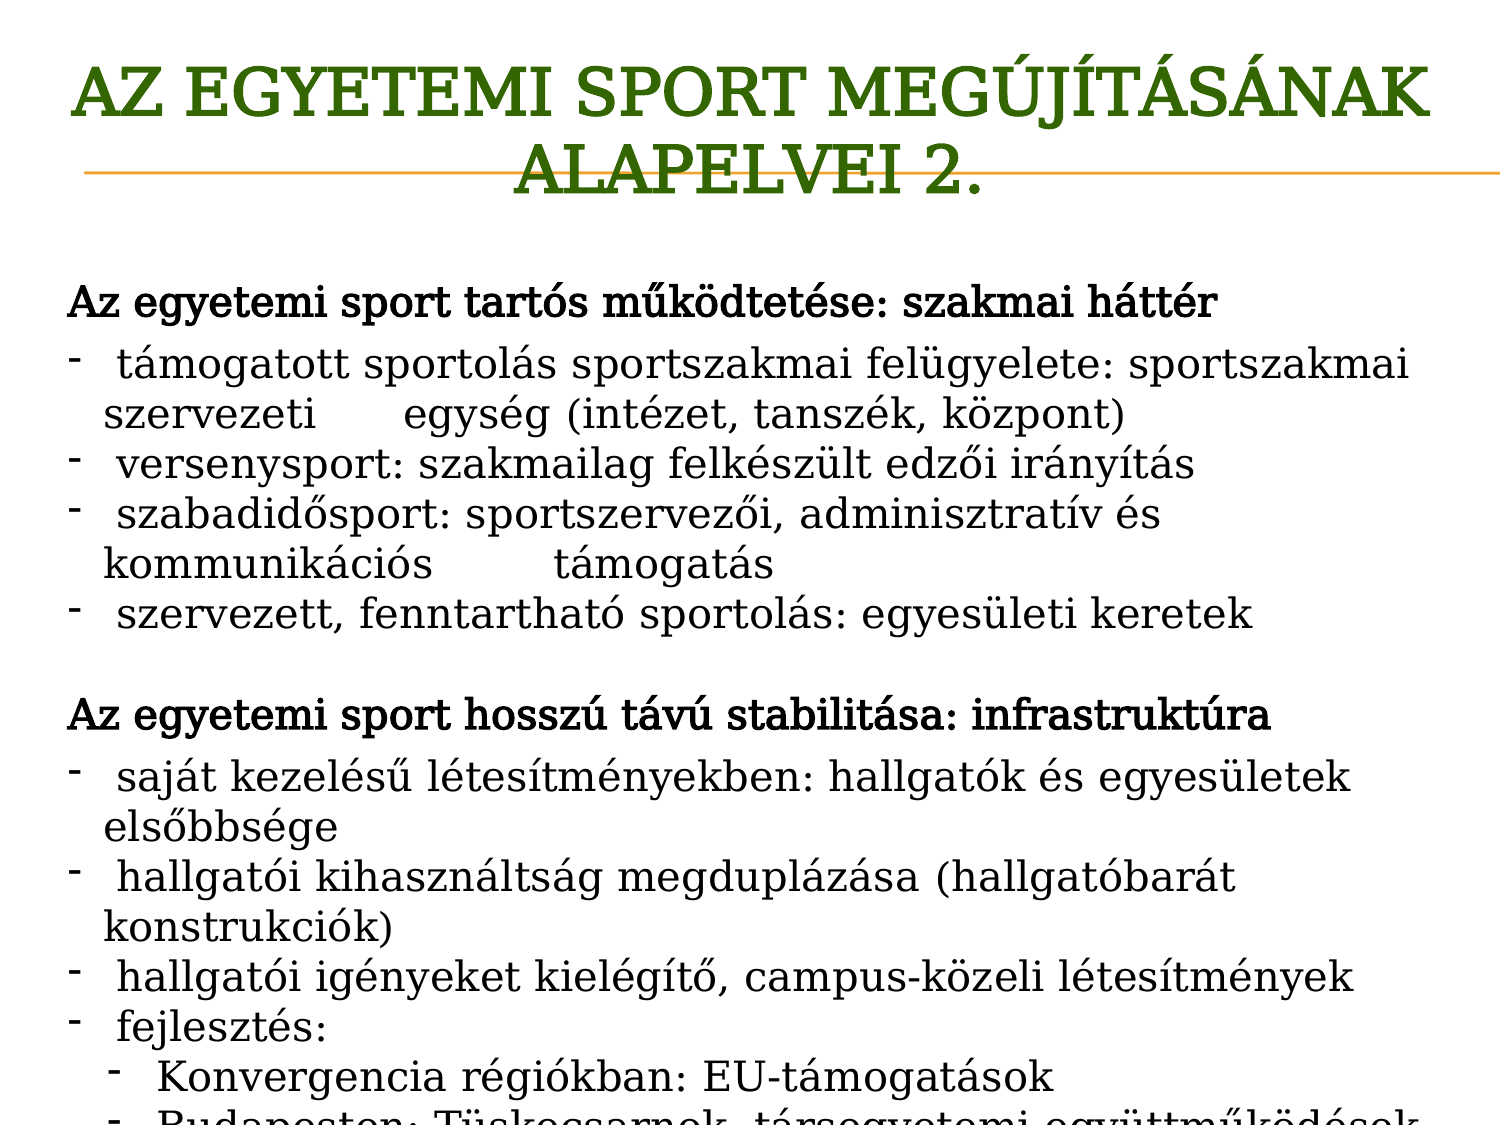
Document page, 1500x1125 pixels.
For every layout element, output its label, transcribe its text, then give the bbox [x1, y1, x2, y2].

text_box Az egyetemi sport megújításának alapelvei 2. [0, 42, 1500, 138]
text_box Az egyetemi sport tartós működtetése: szakmai háttér támogatott sportolás sportszakmai felügyelete: sportszakmai szervezeti egység (intézet, tanszék, központ) versenysport: szakmailag felkészült edzői irányítás szabadidősport: sportszervezői, adminisztratív és kommunikációs támogatás szervezett, fenntartható sportolás: egyesületi keretek Az egyetemi sport hosszú távú stabilitása: infrastruktúra saját kezelésű létesítményekben: hallgatók és egyesületek elsőbbsége hallgatói kihasználtság megduplázása (hallgatóbarát konstrukciók) hallgatói igényeket kielégítő, campus-közeli létesítmények fejlesztés: Konvergencia régiókban: EU-támogatások Budapesten: Tüskecsarnok, társegyetemi együttműködések [53, 267, 1459, 1125]
